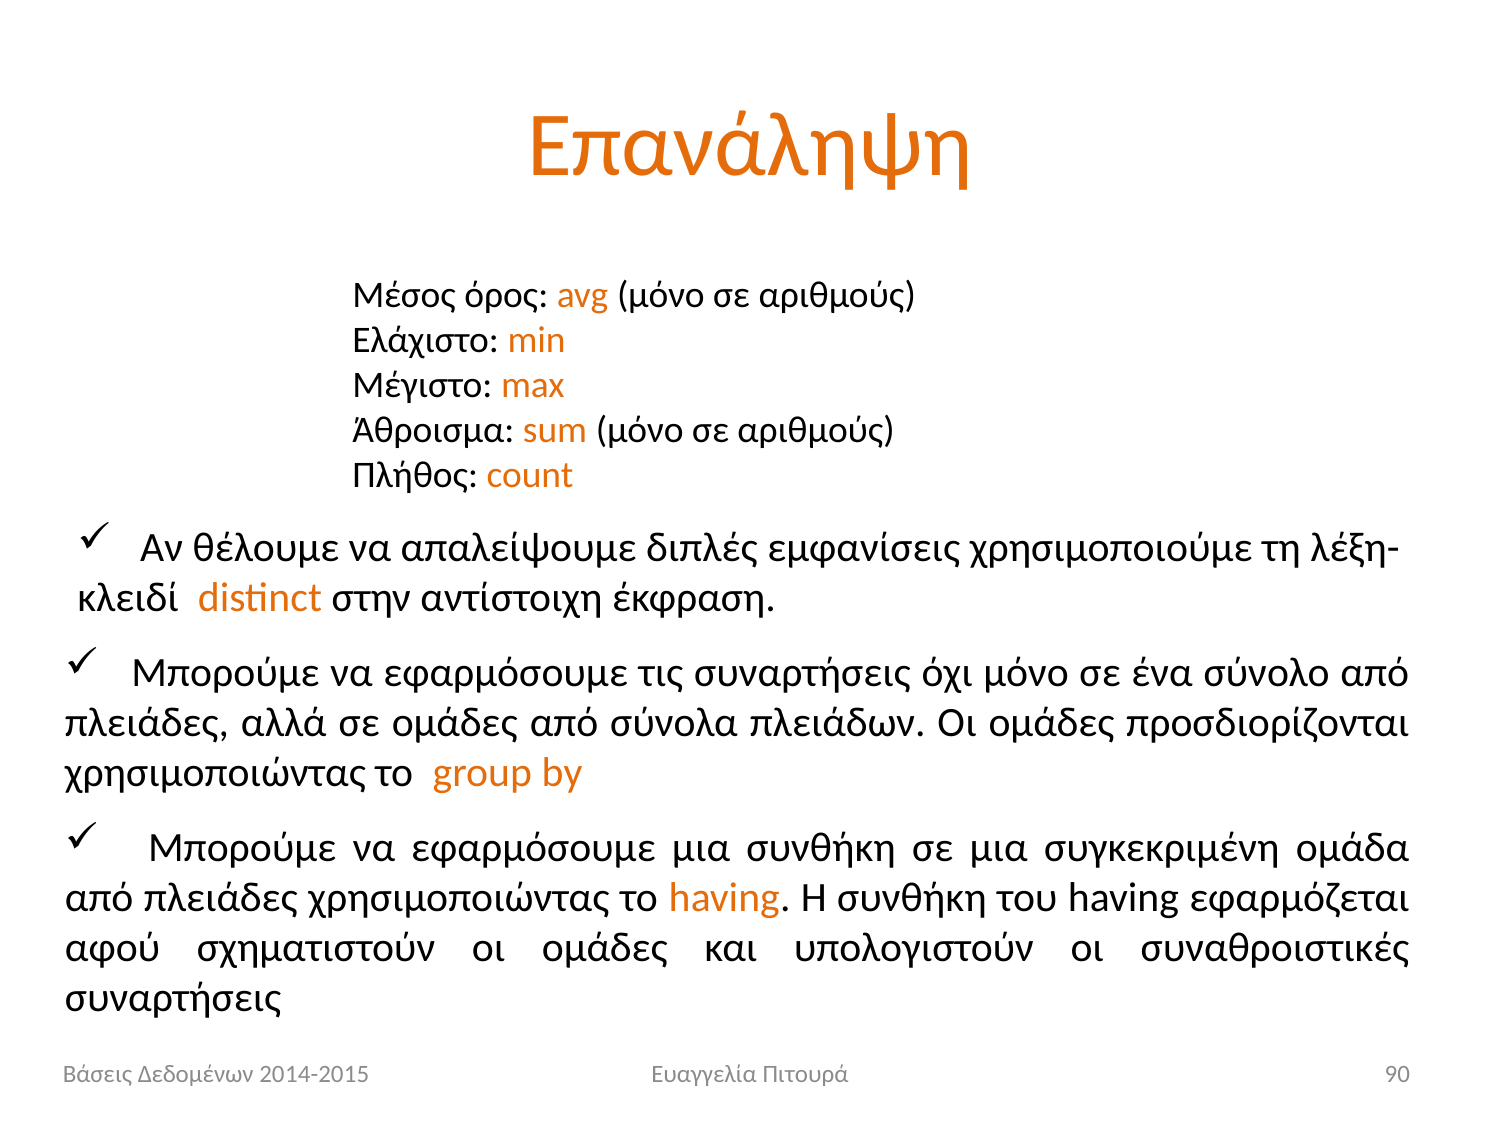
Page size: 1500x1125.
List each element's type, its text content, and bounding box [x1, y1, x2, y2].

slide_number 90 [1074, 1042, 1425, 1103]
text_box Αν θέλουμε να απαλείψουμε διπλές εμφανίσεις χρησιμοποιούμε τη λέξη-κλειδί distinct στην αντίστοιχη έκφραση. [62, 512, 1463, 628]
title Επανάληψη [75, 45, 1425, 233]
text_box Μπορούμε να εφαρμόσουμε μια συνθήκη σε μια συγκεκριμένη ομάδα από πλειάδες χρησιμοποιώντας το having. Η συνθήκη του having εφαρμόζεται αφού σχηματιστούν οι ομάδες και υπολογιστούν οι συναθροιστικές συναρτήσεις [50, 812, 1425, 1028]
text_box Μέσος όρος: avg (μόνο σε αριθμούς) Ελάχιστο: min Μέγιστο: max Άθροισμα: sum (μόνο σε αριθμούς) Πλήθος: count [337, 262, 1300, 503]
footer Ευαγγελία Πιτουρά [512, 1042, 988, 1103]
text_box Μπορούμε να εφαρμόσουμε τις συναρτήσεις όχι μόνο σε ένα σύνολο από πλειάδες, αλλά σε ομάδες από σύνολα πλειάδων. Οι ομάδες προσδιορίζονται χρησιμοποιώντας το group by [50, 637, 1425, 803]
text_box Βάσεις Δεδομένων 2014-2015 [47, 1038, 398, 1106]
